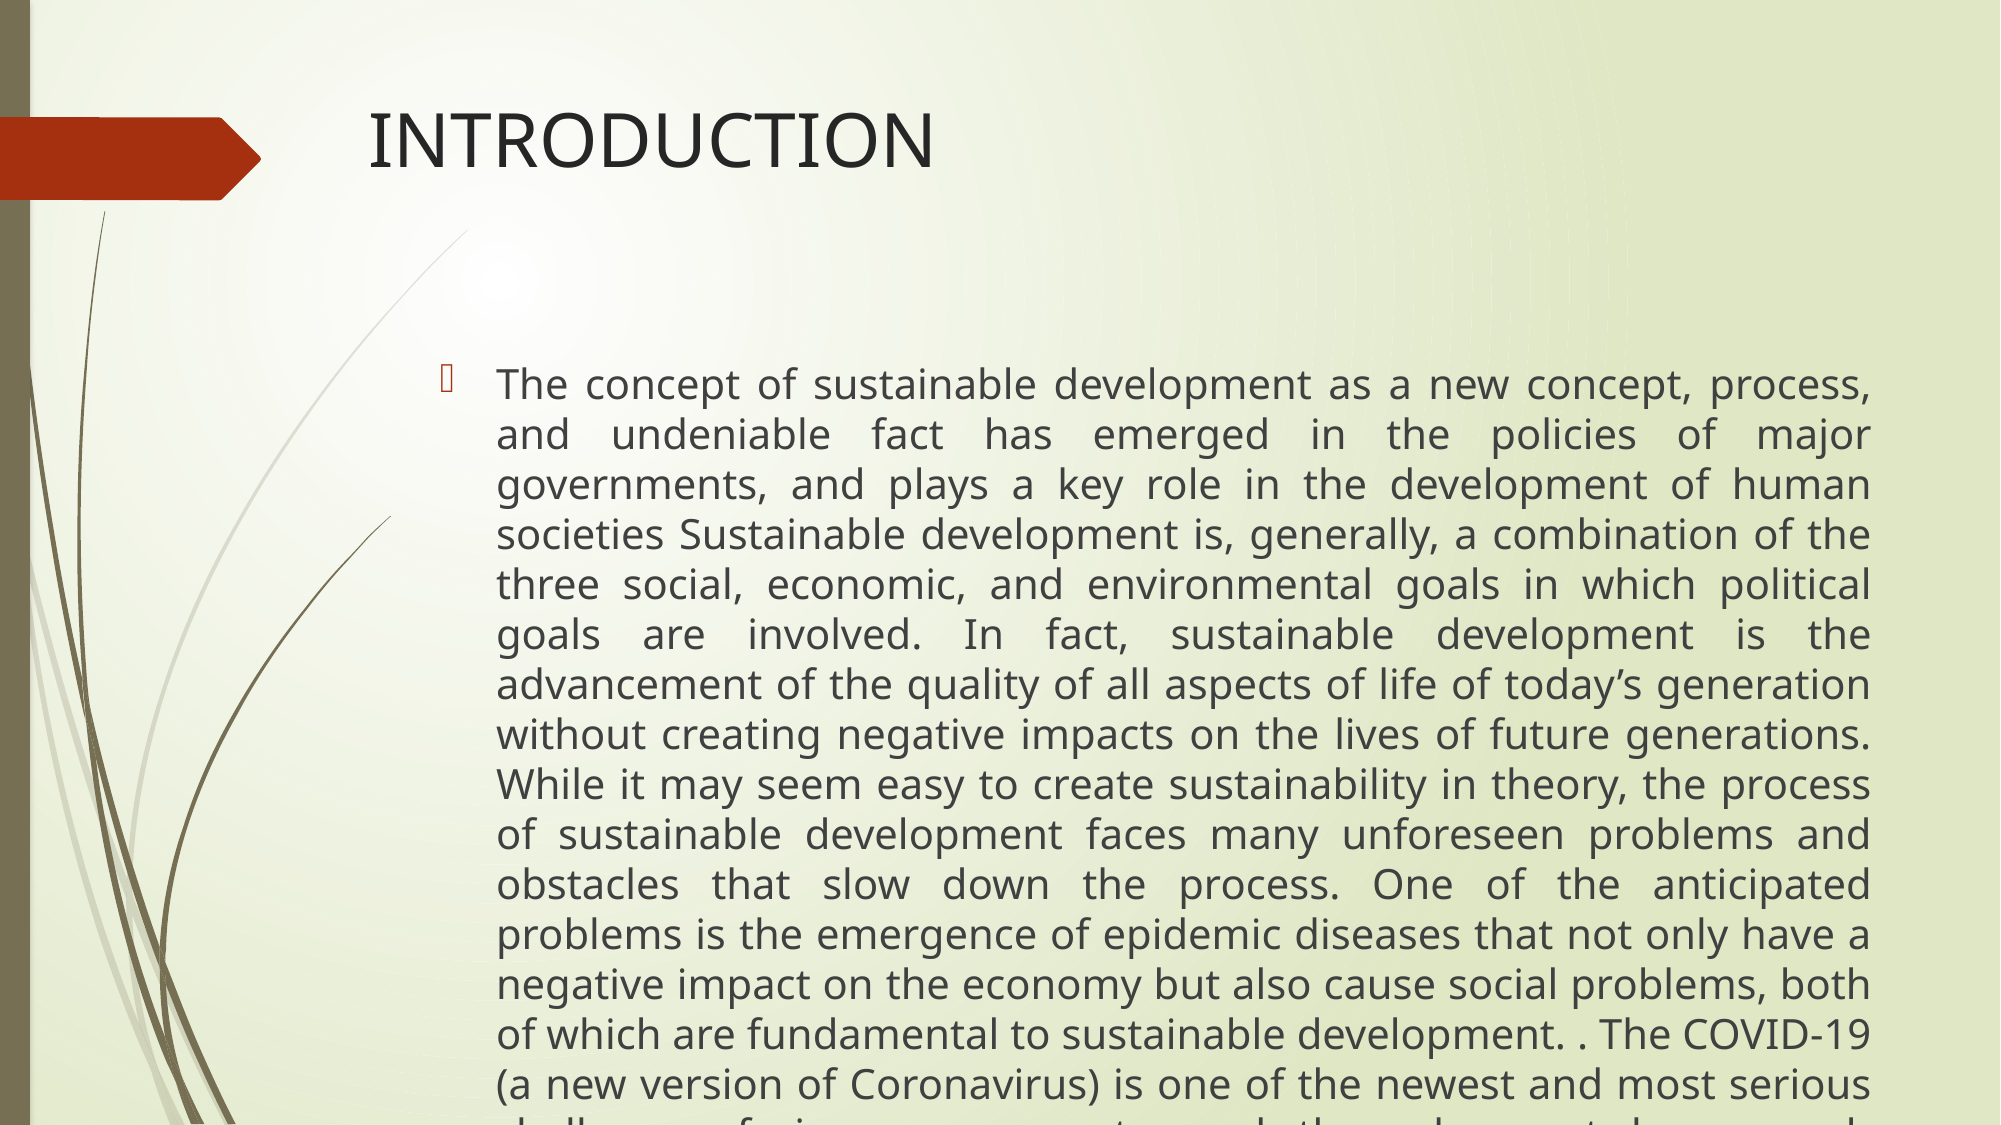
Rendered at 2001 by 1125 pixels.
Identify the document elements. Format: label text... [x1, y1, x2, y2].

title INTRODUCTION [353, 85, 1816, 296]
list The concept of sustainable development as a new concept, process, and undeniable fact has emerged in the policies of major governments, and plays a key role in the development of human societies Sustainable development is, generally, a combination of the three social, economic, and environmental goals in which political goals are involved. In fact, sustainable development is the advancement of the quality of all aspects of life of today’s generation without creating negative impacts on the lives of future generations. While it may seem easy to create sustainability in theory, the process of sustainable development faces many unforeseen problems and obstacles that slow down the process. One of the anticipated problems is the emergence of epidemic diseases that not only have a negative impact on the economy but also cause social problems, both of which are fundamental to sustainable development. . The COVID-19 (a new version of Coronavirus) is one of the newest and most serious challenges facing governments, and there has not been much research into this problem. Although the understanding of COVID-19 is limited, interim guidance on laboratory biosafety was introduced by the World Health Organization (WHO). Kampf et al. investigated the persistence of coronaviruses on inanimate surfaces and ways to deal with it. They found that the period of persistence is nine days for coronaviruses, and some disinfectants, such as 62%–71% ethanol, 0.5% hydrogen peroxide, or 0.1% sodium hypochlorite can be very efficient in dealing with this virus. Lai et al. have evaluated the outbreak of COVID-19 and its challenges [424, 350, 1888, 970]
